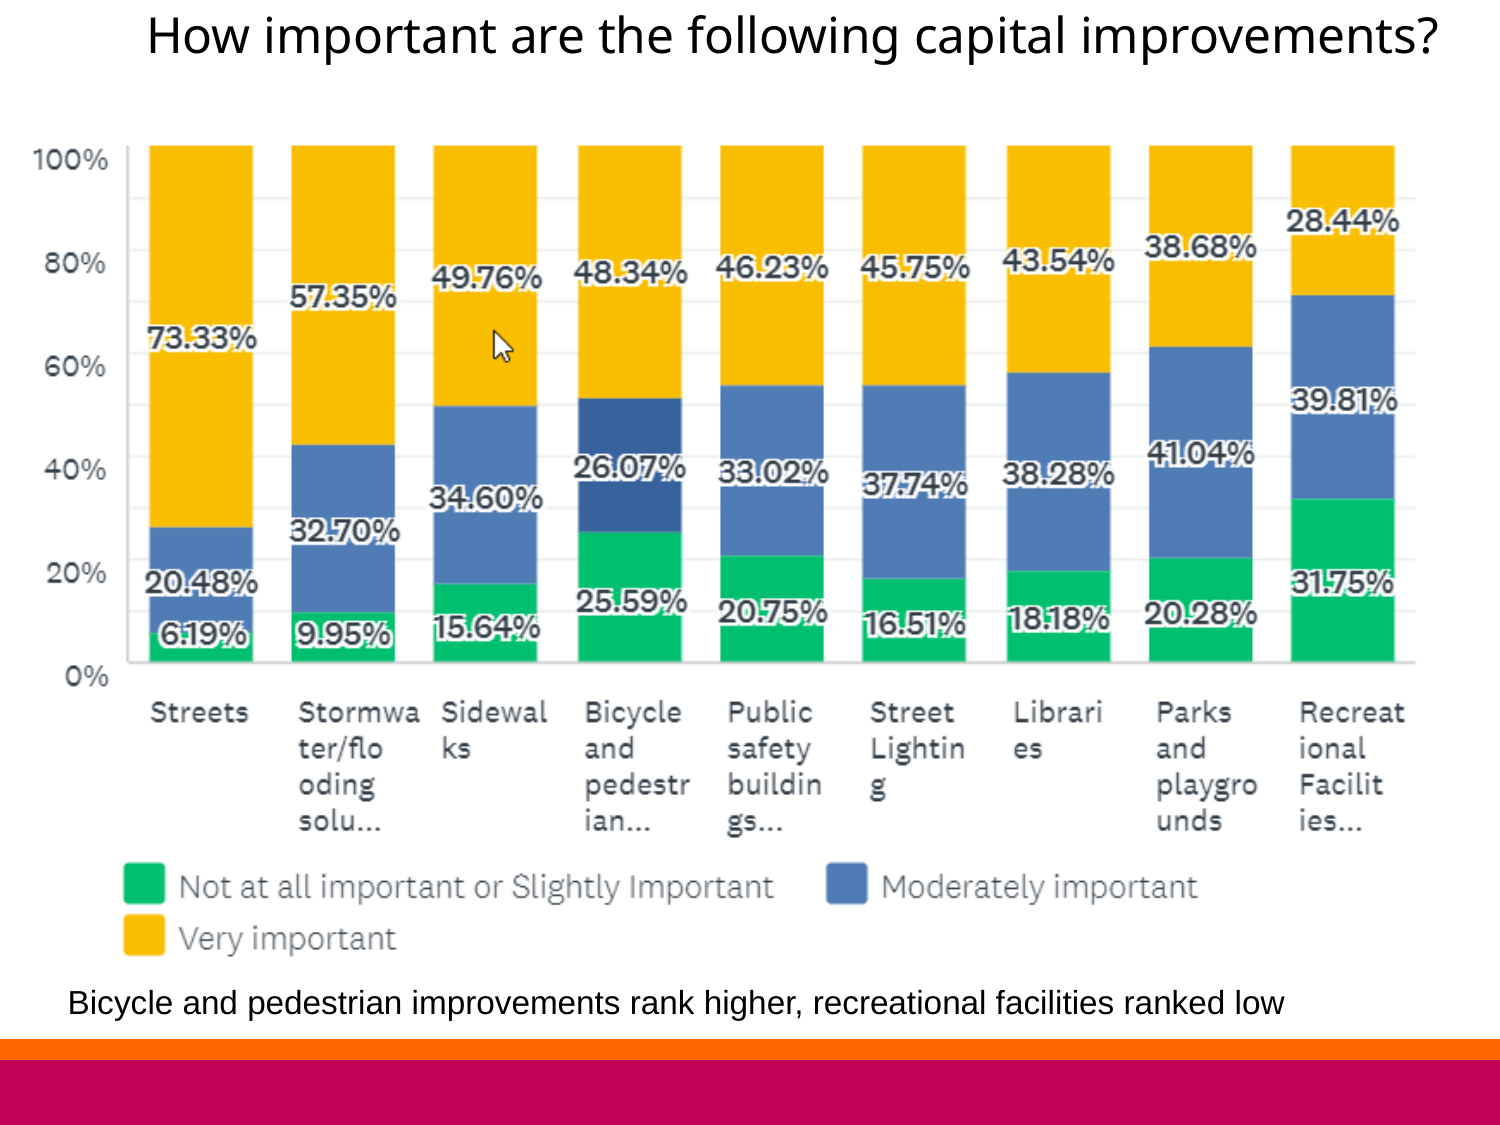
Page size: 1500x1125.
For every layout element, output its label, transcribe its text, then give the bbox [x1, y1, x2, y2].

text_box How important are the following capital improvements? [131, 0, 1455, 125]
text_box Bicycle and pedestrian improvements rank higher, recreational facilities ranked low [52, 982, 1448, 1029]
picture [13, 126, 1487, 974]
